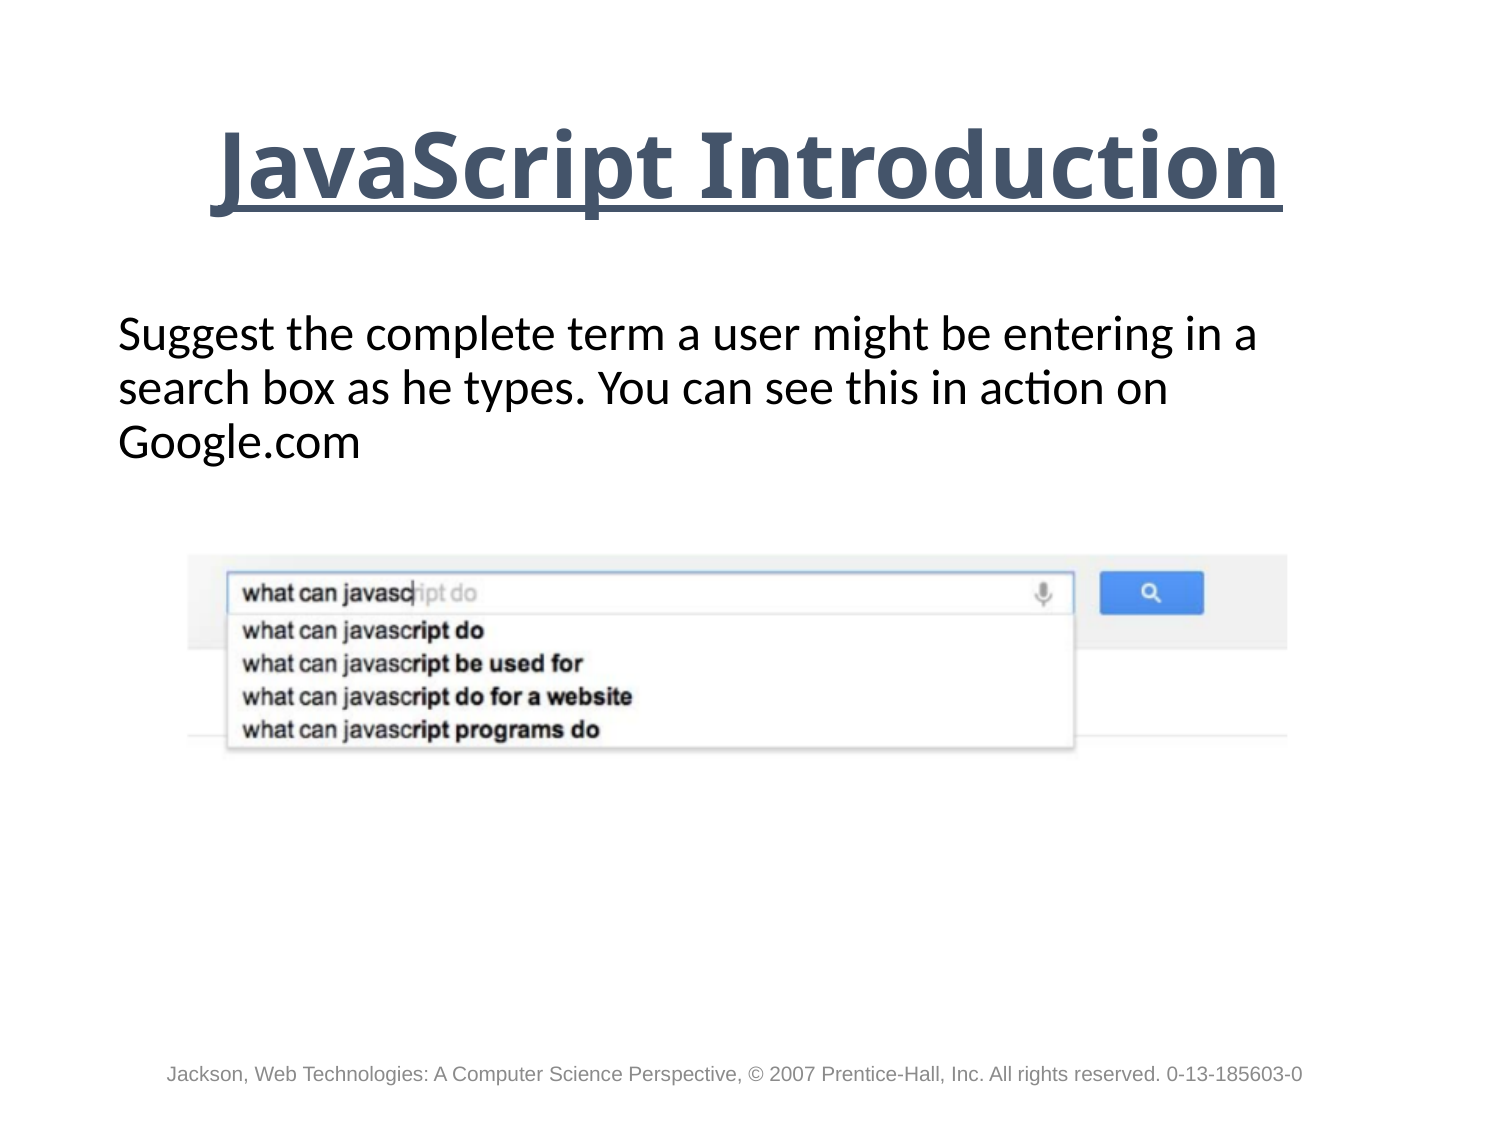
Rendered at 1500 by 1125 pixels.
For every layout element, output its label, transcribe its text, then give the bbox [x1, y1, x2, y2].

footer Jackson, Web Technologies: A Computer Science Perspective, © 2007 Prentice-Hall, Inc. All rights reserved. 0-13-185603-0 [112, 1042, 1363, 1103]
list Suggest the complete term a user might be entering in a search box as he types. You can see this in action on Google.com [103, 299, 1397, 1014]
picture [175, 540, 1300, 773]
title JavaScript Introduction [103, 59, 1397, 278]
